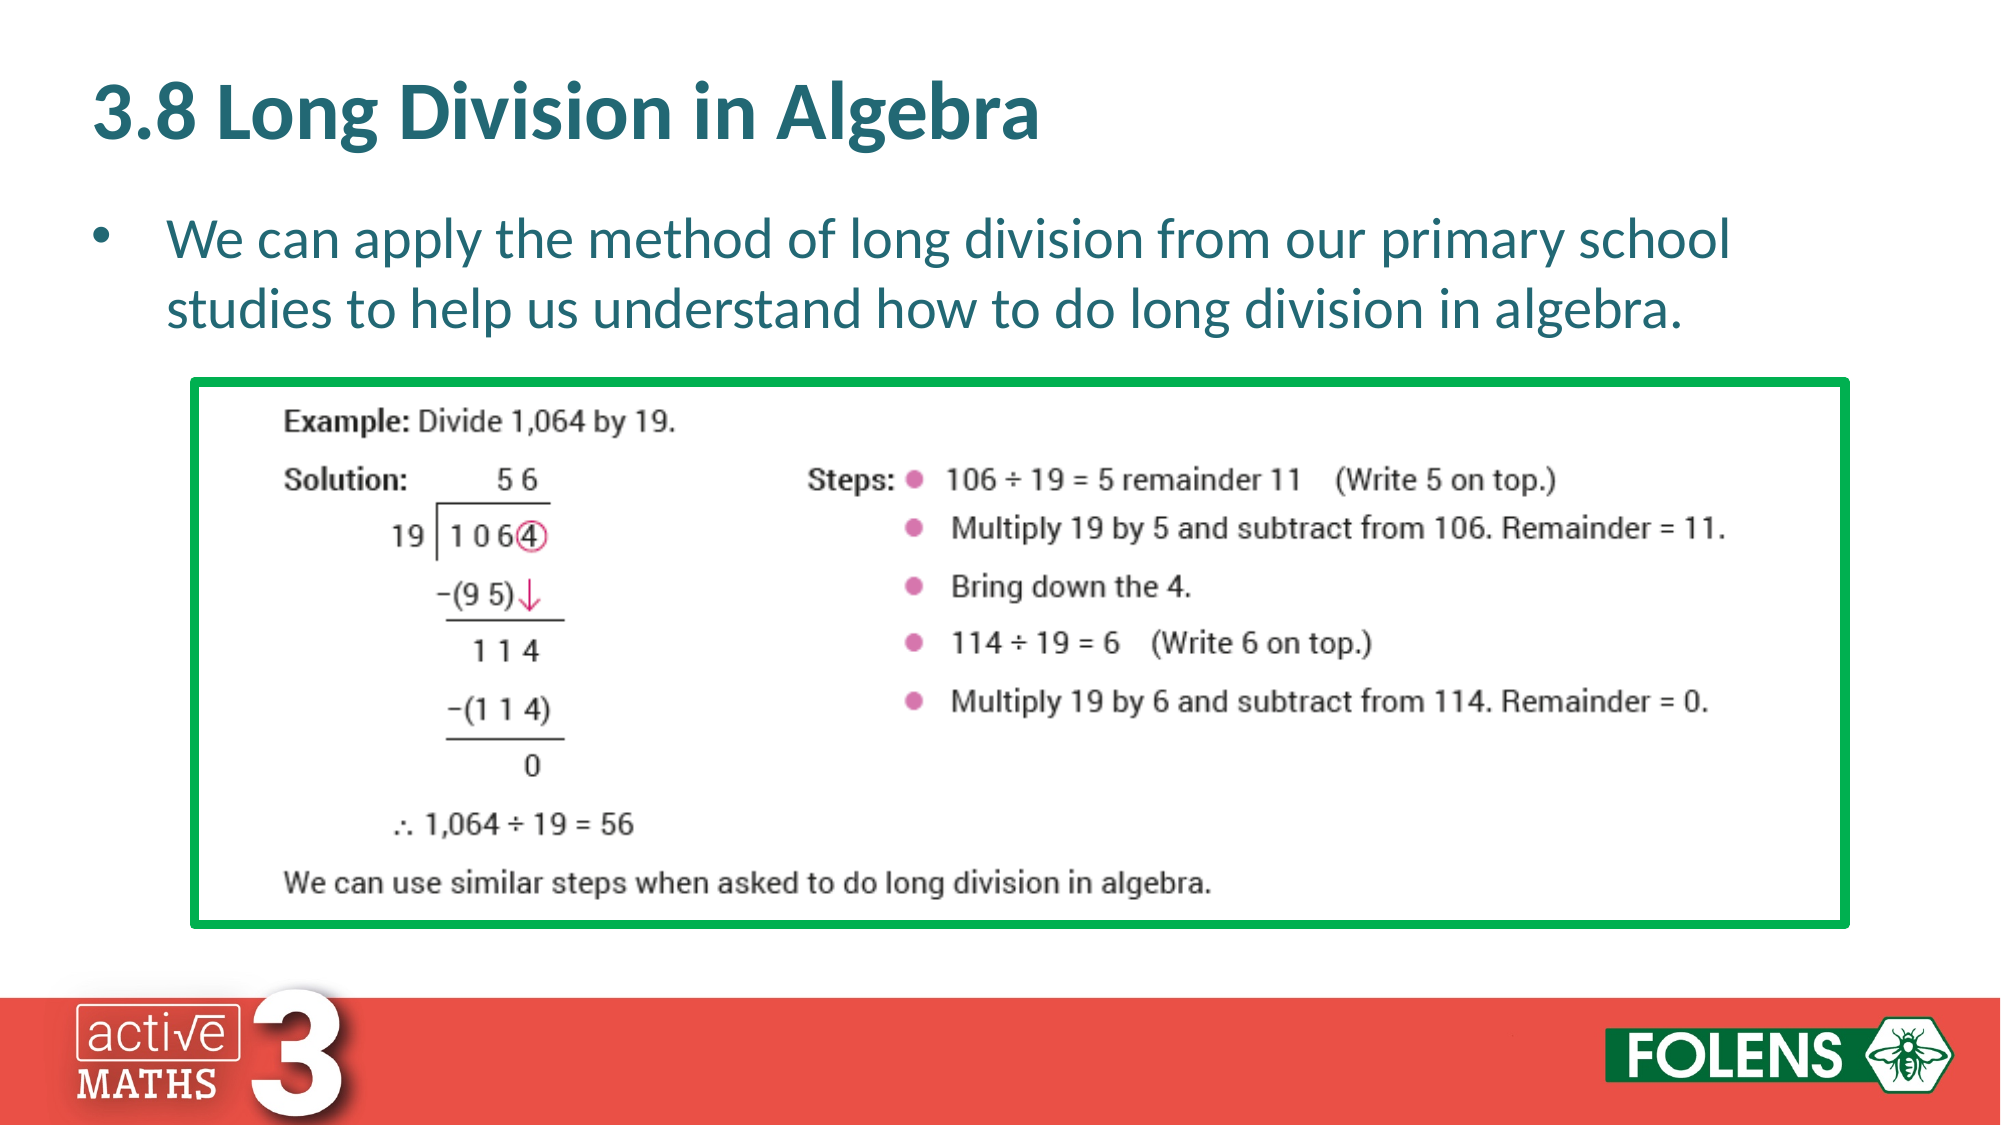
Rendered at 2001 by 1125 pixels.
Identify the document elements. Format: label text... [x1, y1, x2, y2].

text_box 3.8 Long Division in Algebra [75, 59, 1801, 162]
text_box We can apply the method of long division from our primary school studies to help us understand how to do long division in algebra. [76, 192, 1753, 889]
picture [0, 0, 2001, 1125]
